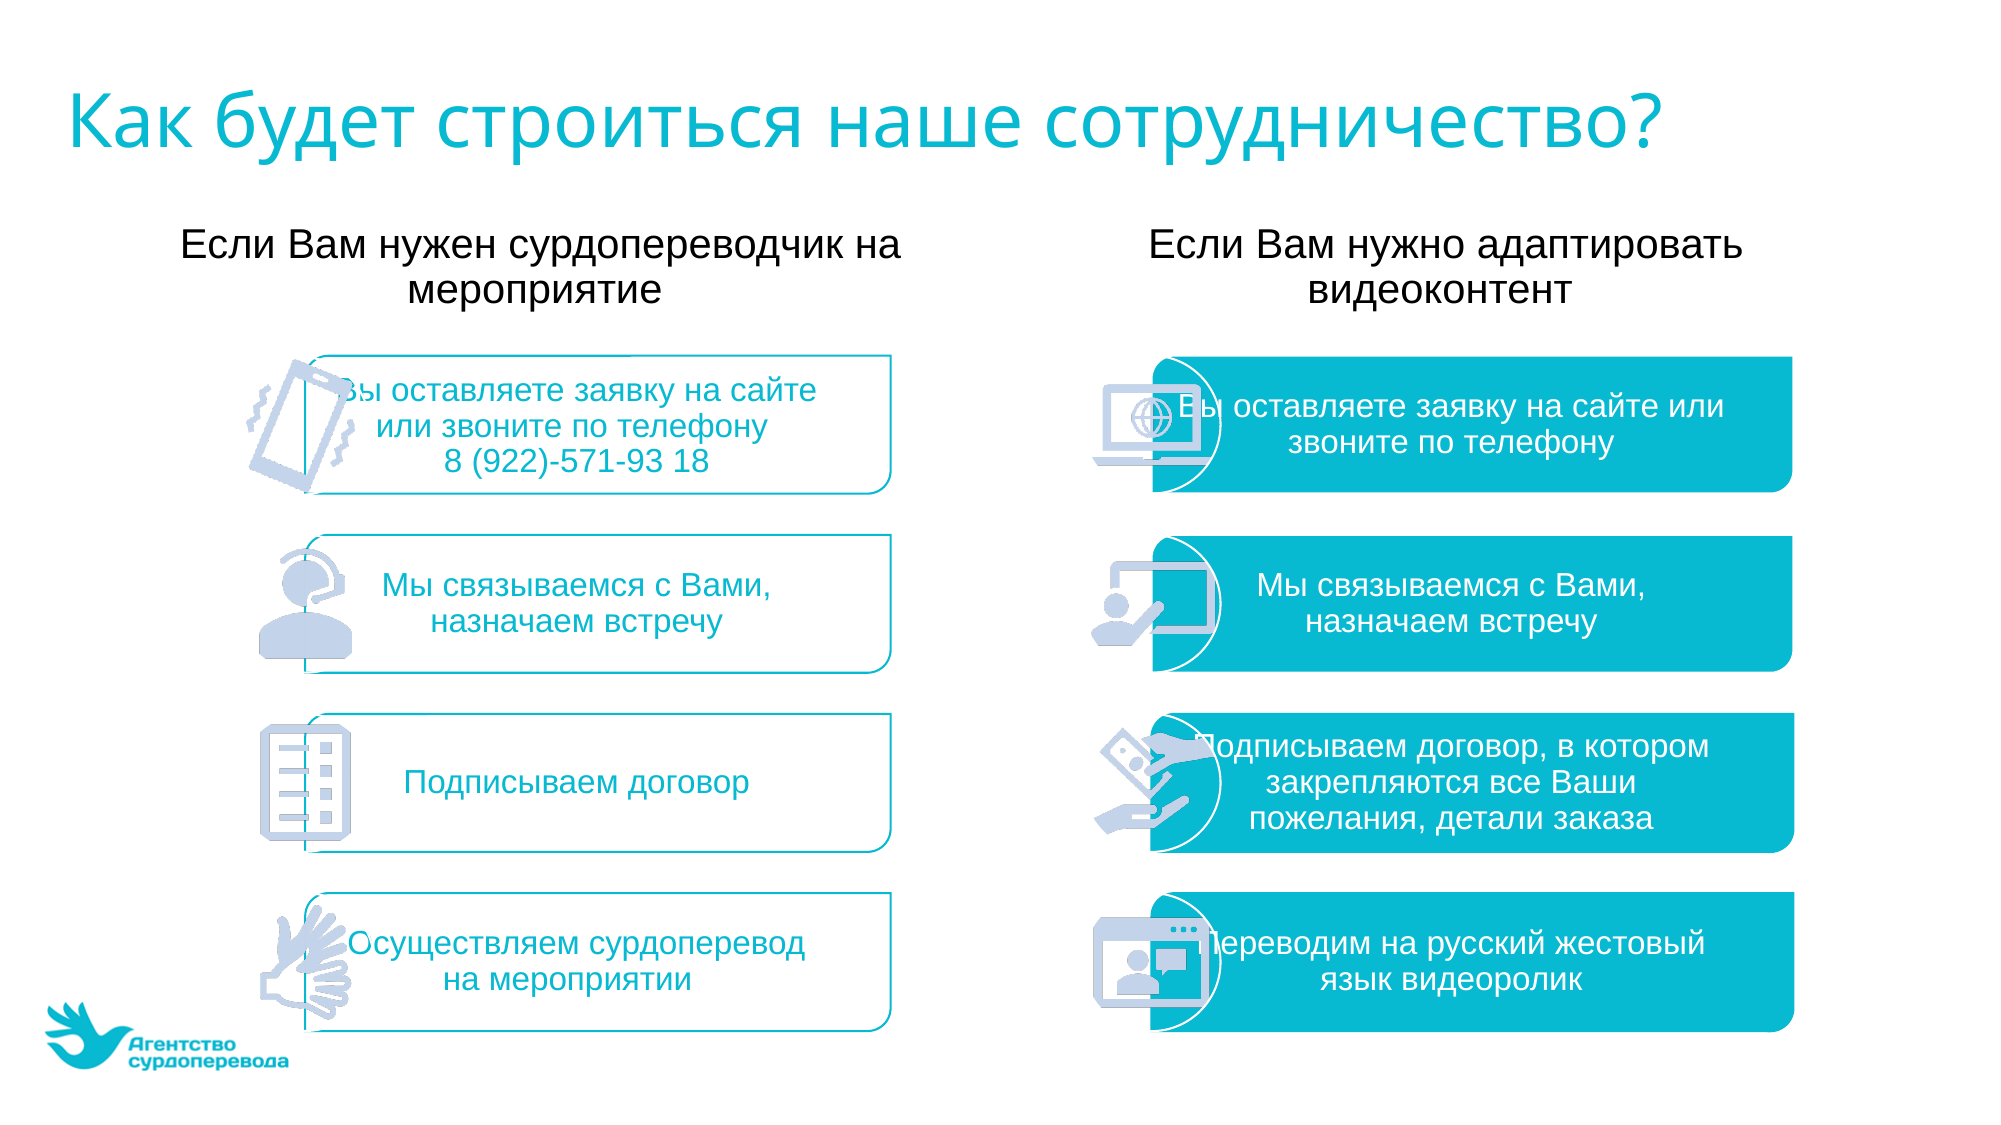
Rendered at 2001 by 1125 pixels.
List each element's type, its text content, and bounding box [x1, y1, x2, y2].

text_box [955, 355, 1921, 1032]
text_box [123, 355, 955, 1032]
list Если Вам нужно адаптировать видеоконтент [1015, 215, 1877, 355]
title Как будет строиться наше сотрудничество? [50, 14, 2000, 232]
picture [37, 994, 294, 1082]
list Если Вам нужен сурдопереводчик на мероприятие [109, 215, 972, 994]
